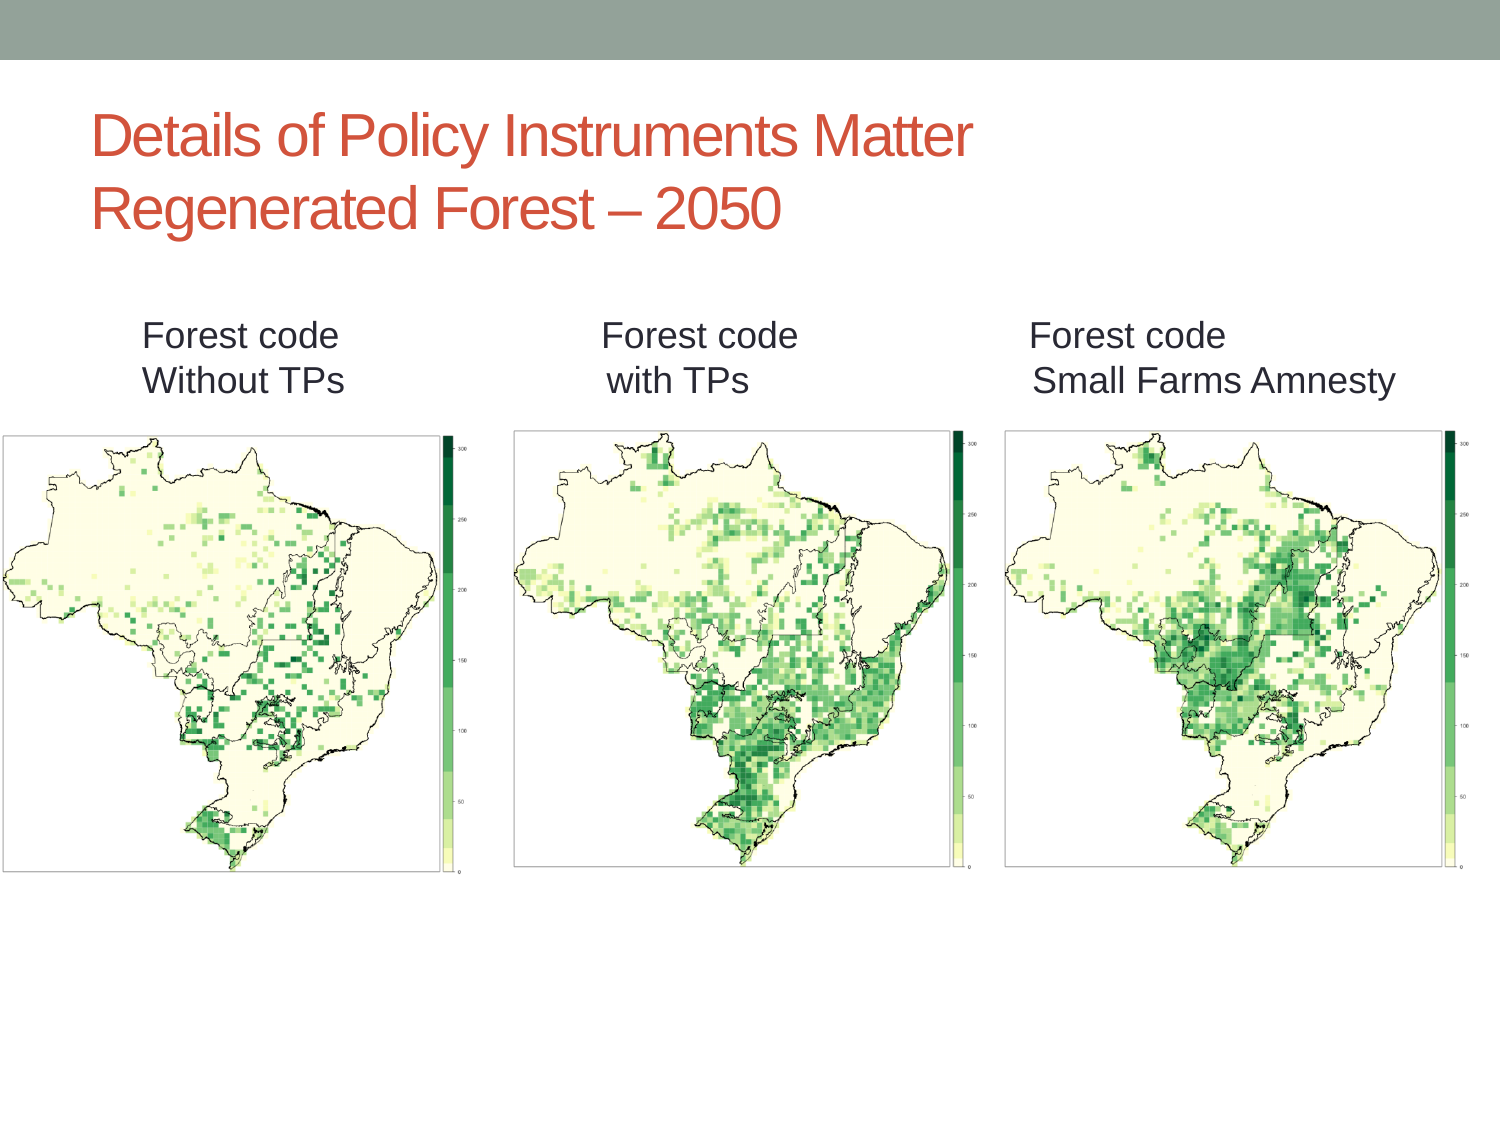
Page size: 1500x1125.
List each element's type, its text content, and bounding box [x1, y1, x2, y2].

picture [506, 412, 980, 886]
picture [998, 412, 1472, 886]
title Details of Policy Instruments Matter Regenerated Forest – 2050 [75, 87, 1425, 250]
picture [0, 417, 470, 891]
text_box Forest code Forest code Forest code Without TPs with TPs Small Farms Amnesty [127, 303, 1459, 409]
